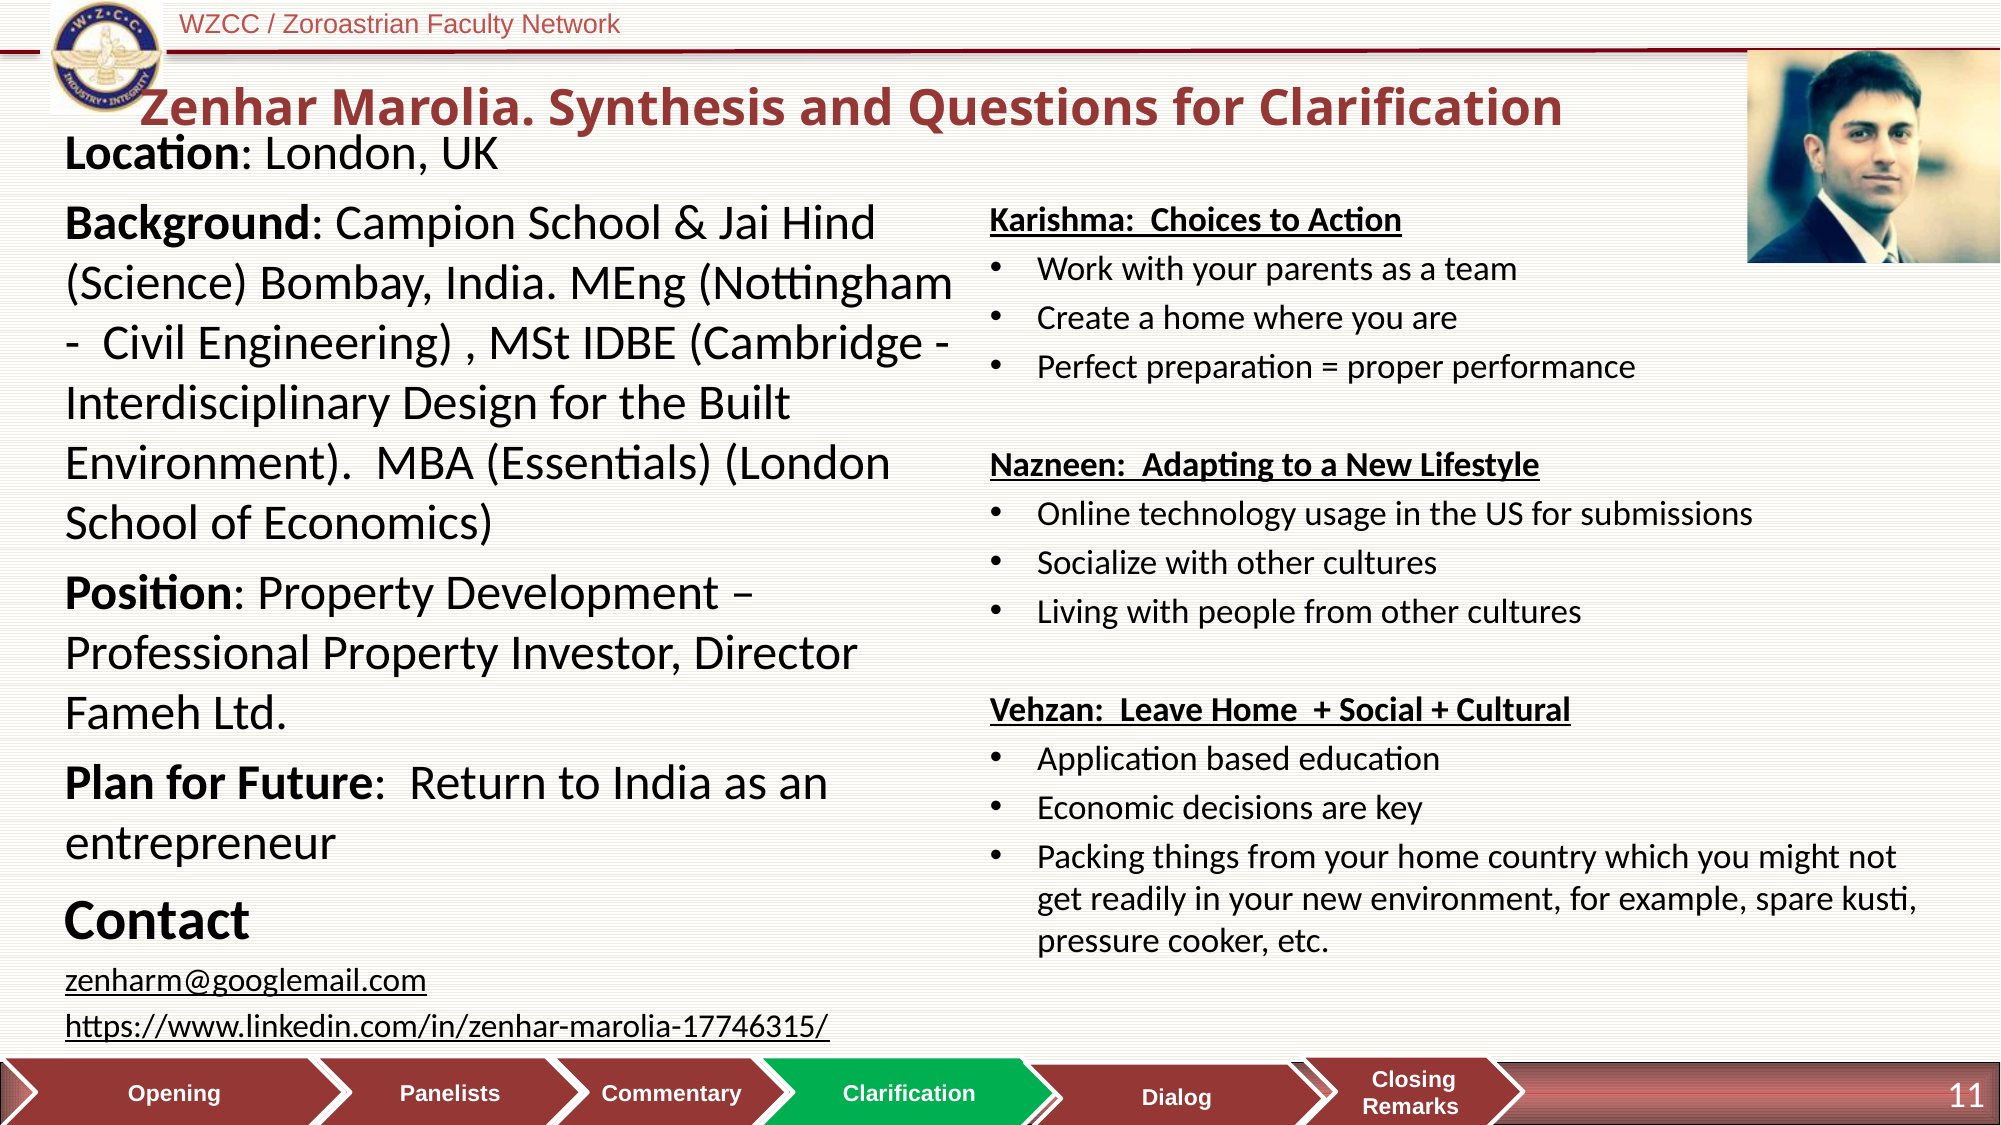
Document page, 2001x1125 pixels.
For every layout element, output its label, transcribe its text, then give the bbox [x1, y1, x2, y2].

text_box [757, 1055, 1057, 1125]
list Karishma: Choices to Action Work with your parents as a team Create a home where you are Perfect preparation = proper performance Nazneen: Adapting to a New Lifestyle Online technology usage in the US for submissions Socialize with other cultures Living with people from other cultures Vehzan: Leave Home + Social + Cultural Application based education Economic decisions are key Packing things from your home country which you might not get readily in your new environment, for example, spare kusti, pressure cooker, etc. [988, 149, 1950, 1000]
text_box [551, 1055, 756, 1125]
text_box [0, 1055, 312, 1125]
picture [50, 0, 163, 112]
title Zenhar Marolia. Synthesis and Questions for Clarification [125, 75, 1741, 149]
text_box Location: London, UK Background: Campion School & Jai Hind (Science) Bombay, India. MEng (Nottingham - Civil Engineering) , MSt IDBE (Cambridge - Interdisciplinary Design for the Built Environment). MBA (Essentials) (London School of Economics) Position: Property Development – Professional Property Investor, Director Fameh Ltd. Plan for Future: Return to India as an entrepreneur Contact zenharm@googlemail.com https://www.linkedin.com/in/zenhar-marolia-17746315/ [50, 112, 988, 1054]
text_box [314, 1055, 550, 1125]
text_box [1299, 1055, 1524, 1125]
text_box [1024, 1062, 1294, 1125]
picture [1746, 49, 2001, 263]
